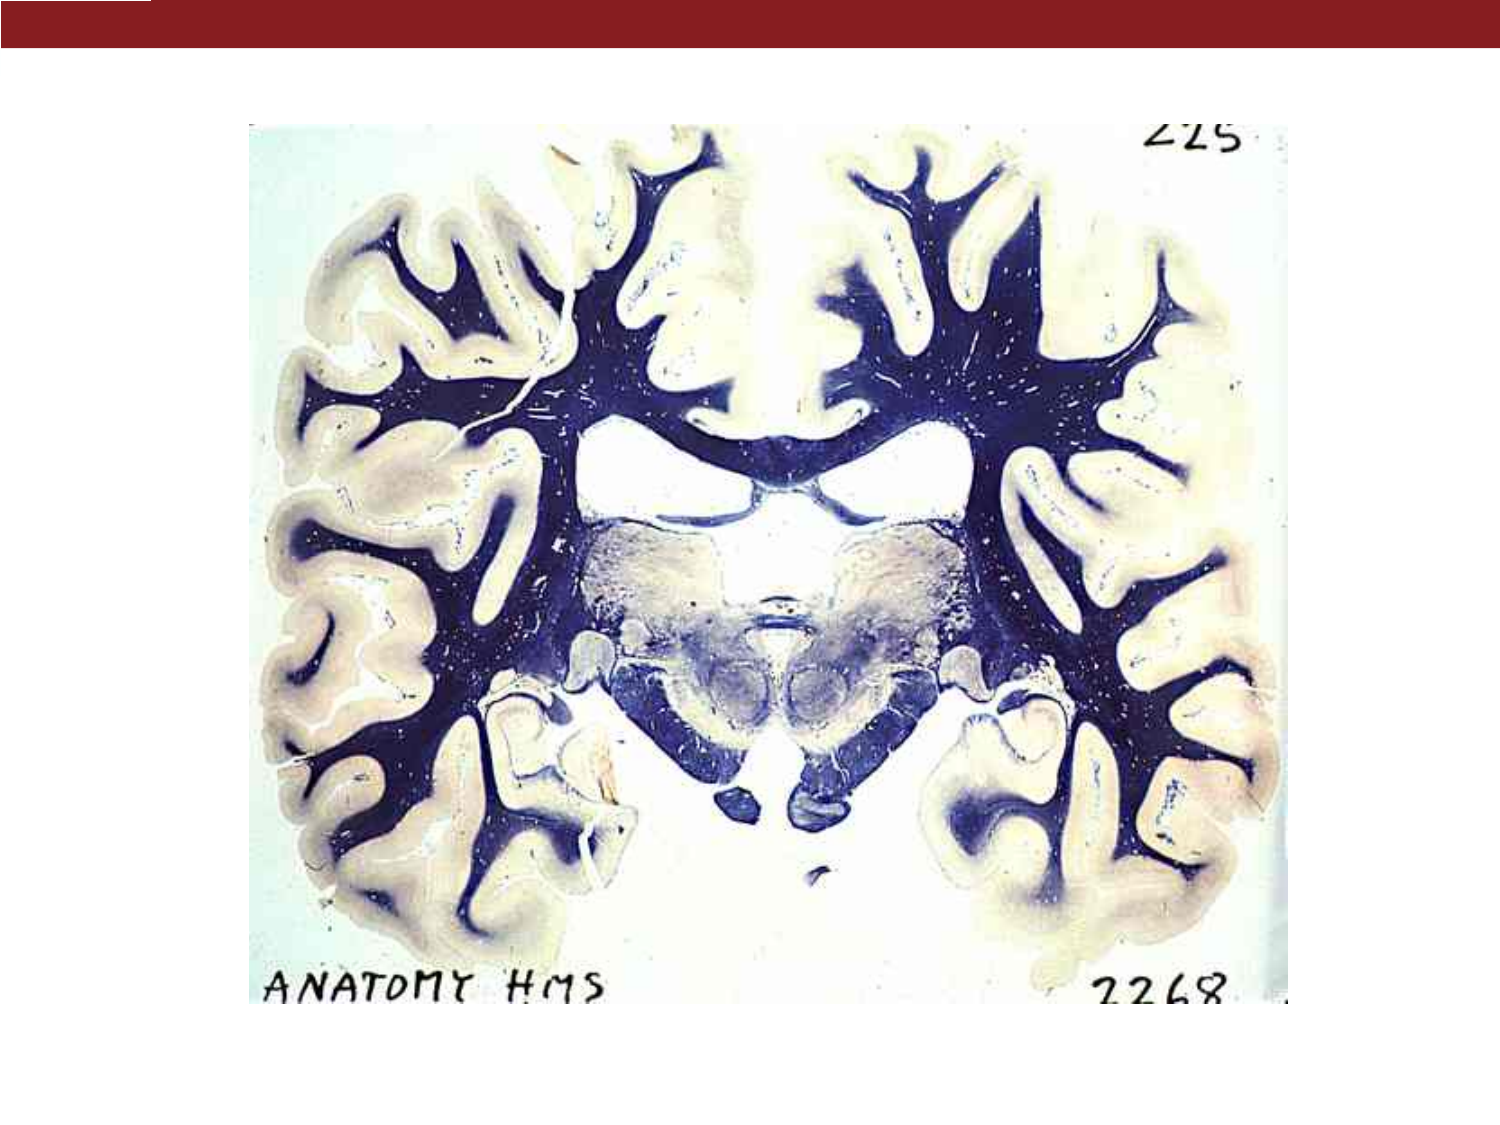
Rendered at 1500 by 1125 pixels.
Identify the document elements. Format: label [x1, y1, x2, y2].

picture [249, 124, 1288, 1005]
